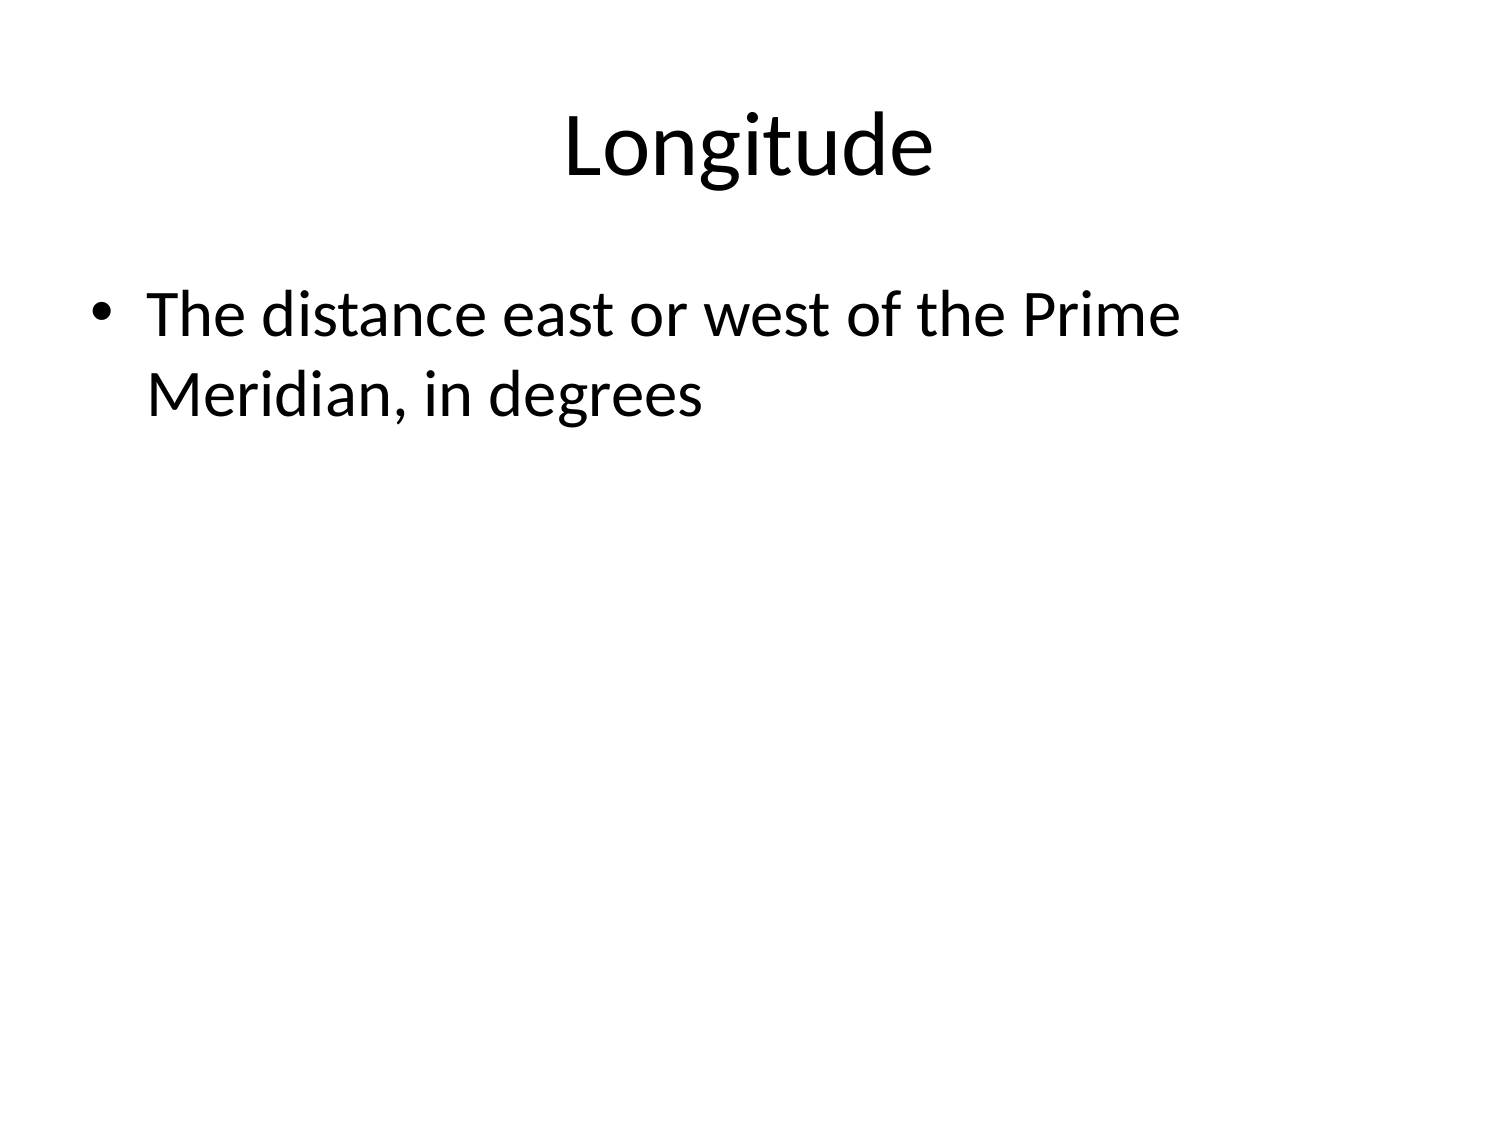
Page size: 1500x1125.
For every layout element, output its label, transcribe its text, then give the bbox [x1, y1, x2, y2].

list The distance east or west of the Prime Meridian, in degrees [75, 262, 1425, 1005]
title Longitude [75, 45, 1425, 233]
